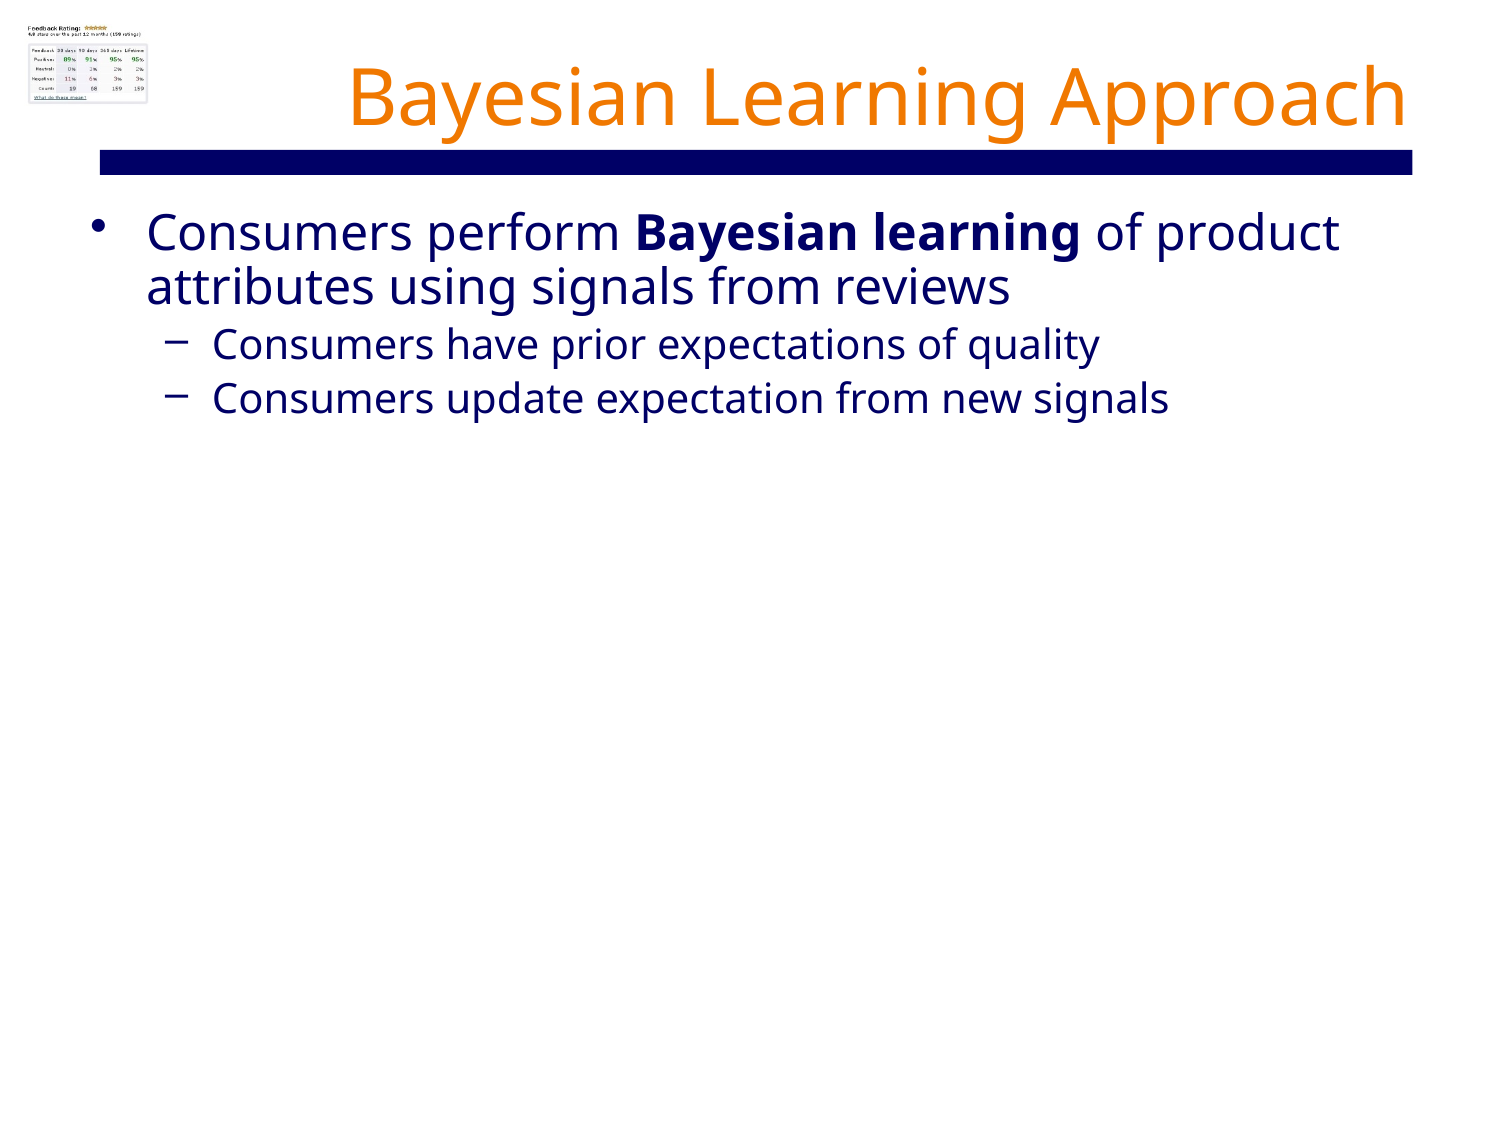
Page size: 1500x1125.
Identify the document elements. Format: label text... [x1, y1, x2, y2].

title Bayesian Learning Approach [74, 0, 1426, 188]
list Consumers perform Bayesian learning of product attributes using signals from reviews Consumers have prior expectations of quality Consumers update expectation from new signals [74, 199, 1426, 994]
picture [24, 24, 74, 106]
